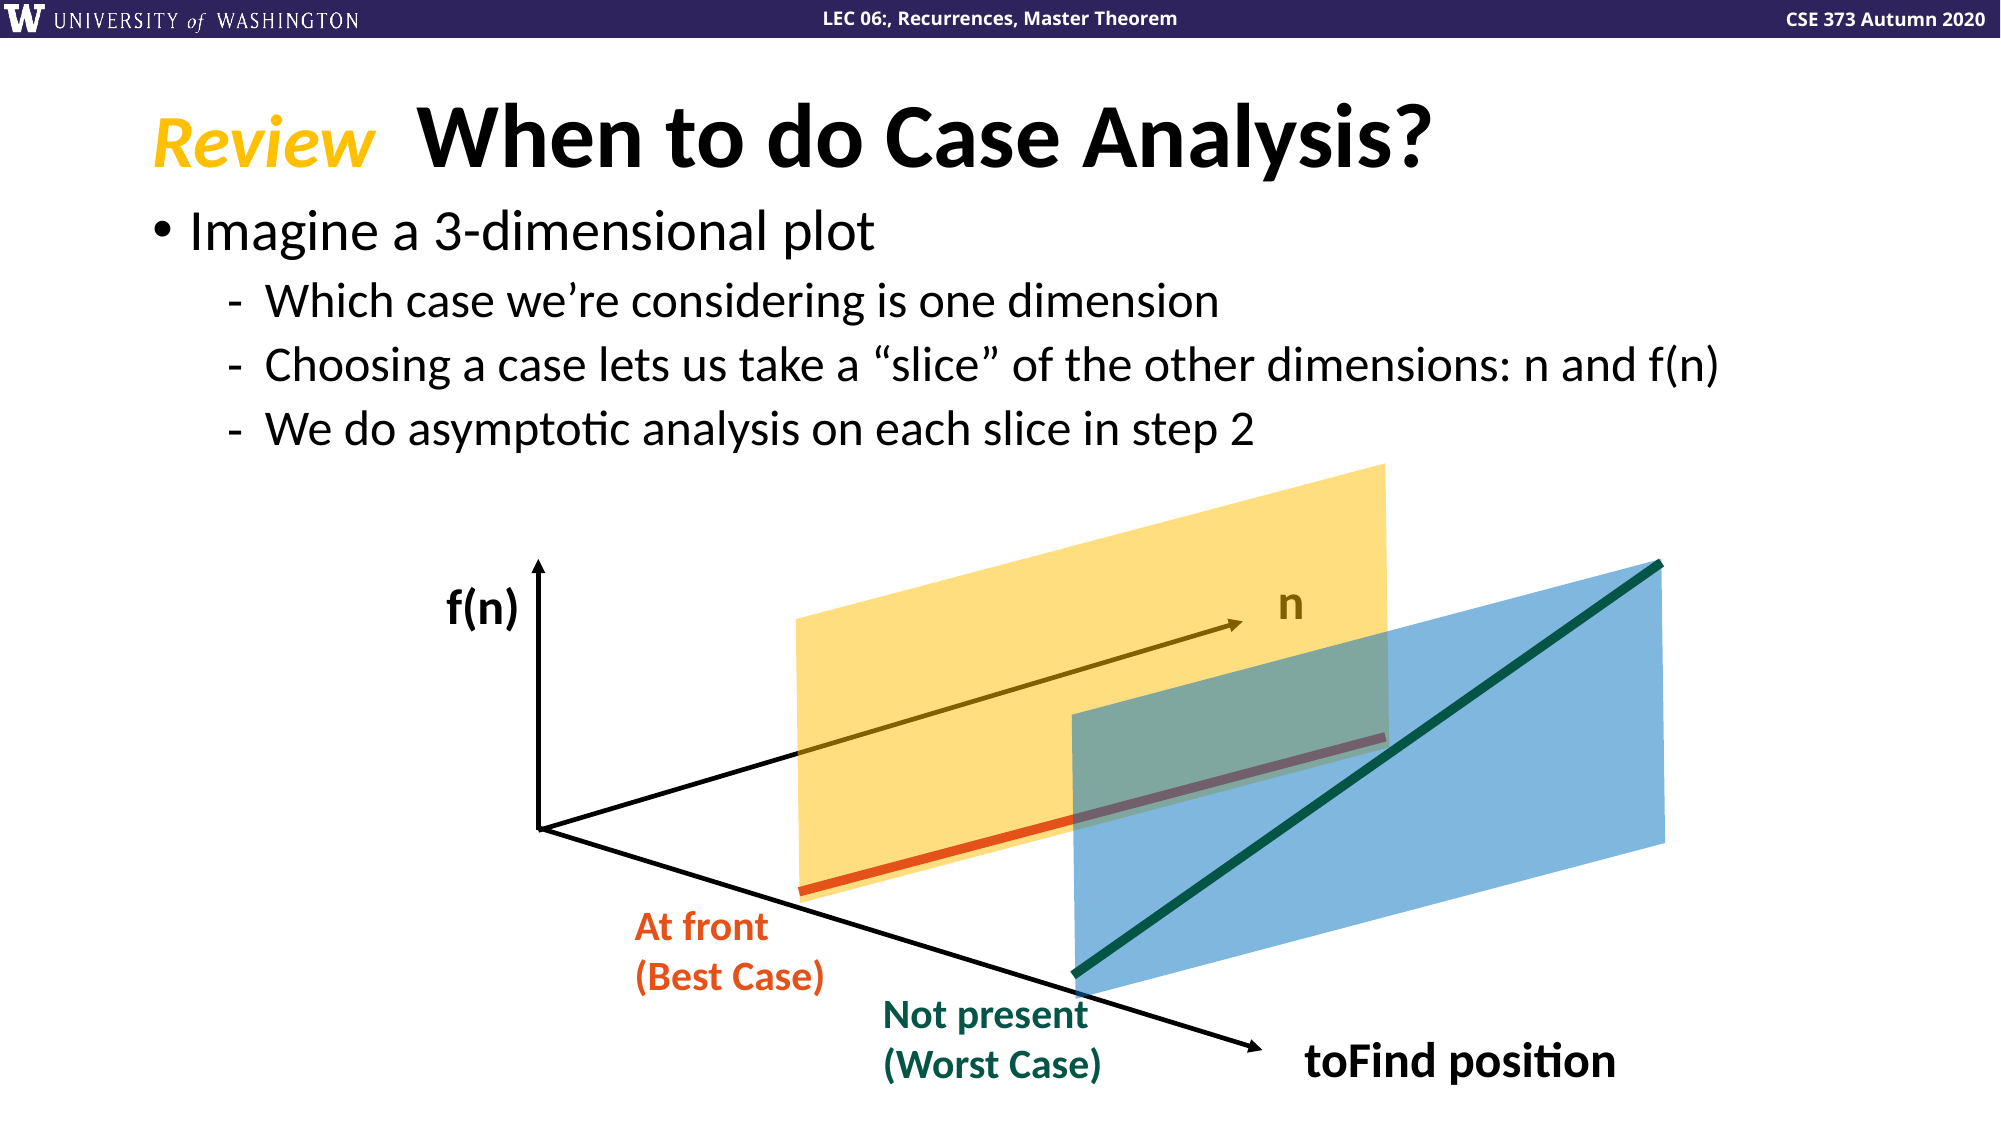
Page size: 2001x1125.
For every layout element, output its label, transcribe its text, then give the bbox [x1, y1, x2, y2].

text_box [799, 736, 1072, 892]
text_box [539, 621, 1072, 831]
list Imagine a 3-dimensional plot Which case we’re considering is one dimension Choosing a case lets us take a “slice” of the other dimensions: n and f(n) We do asymptotic analysis on each slice in step 2 [137, 193, 1863, 487]
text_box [1072, 562, 1662, 976]
title Review When to do Case Analysis? [137, 74, 1863, 193]
text_box toFind position [1289, 1019, 1632, 1095]
text_box Not present (Worst Case) [868, 1051, 1118, 1095]
text_box f(n) [431, 567, 535, 642]
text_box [538, 831, 1263, 1051]
text_box [794, 461, 1388, 621]
text_box [1662, 568, 1667, 845]
picture [4, 4, 358, 33]
